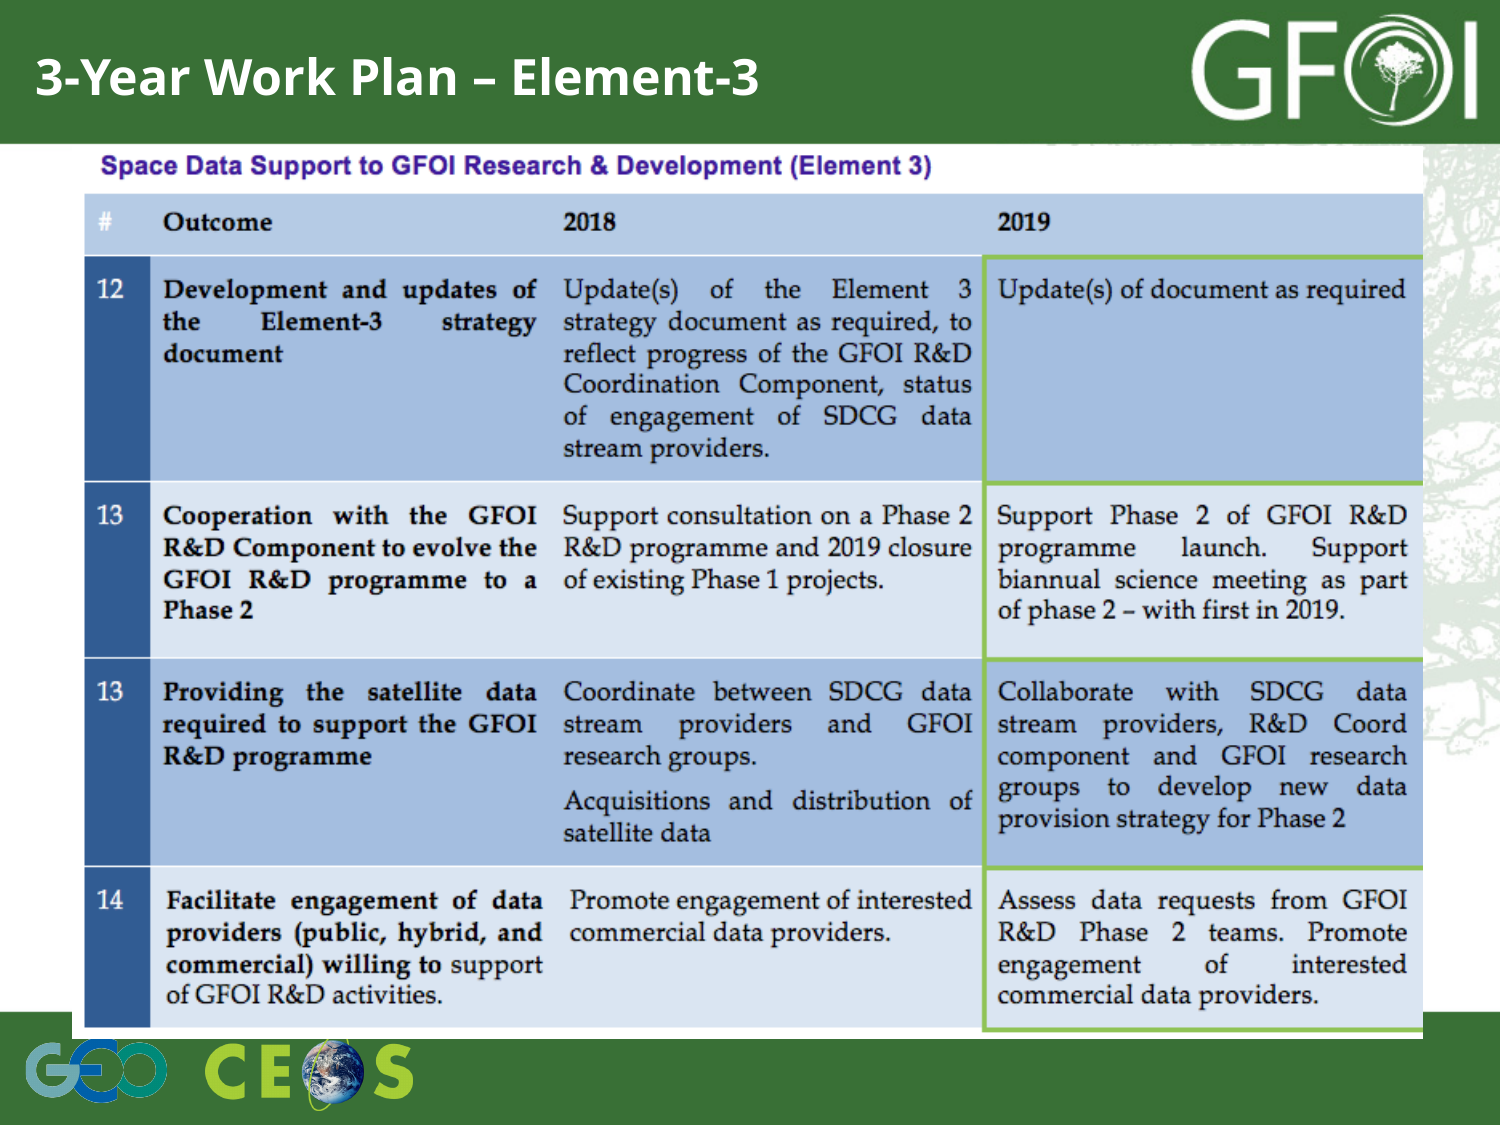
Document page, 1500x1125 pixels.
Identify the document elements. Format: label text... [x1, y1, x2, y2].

text_box 3-Year Work Plan – Element-3 [35, 45, 1188, 106]
picture [0, 0, 1500, 1125]
